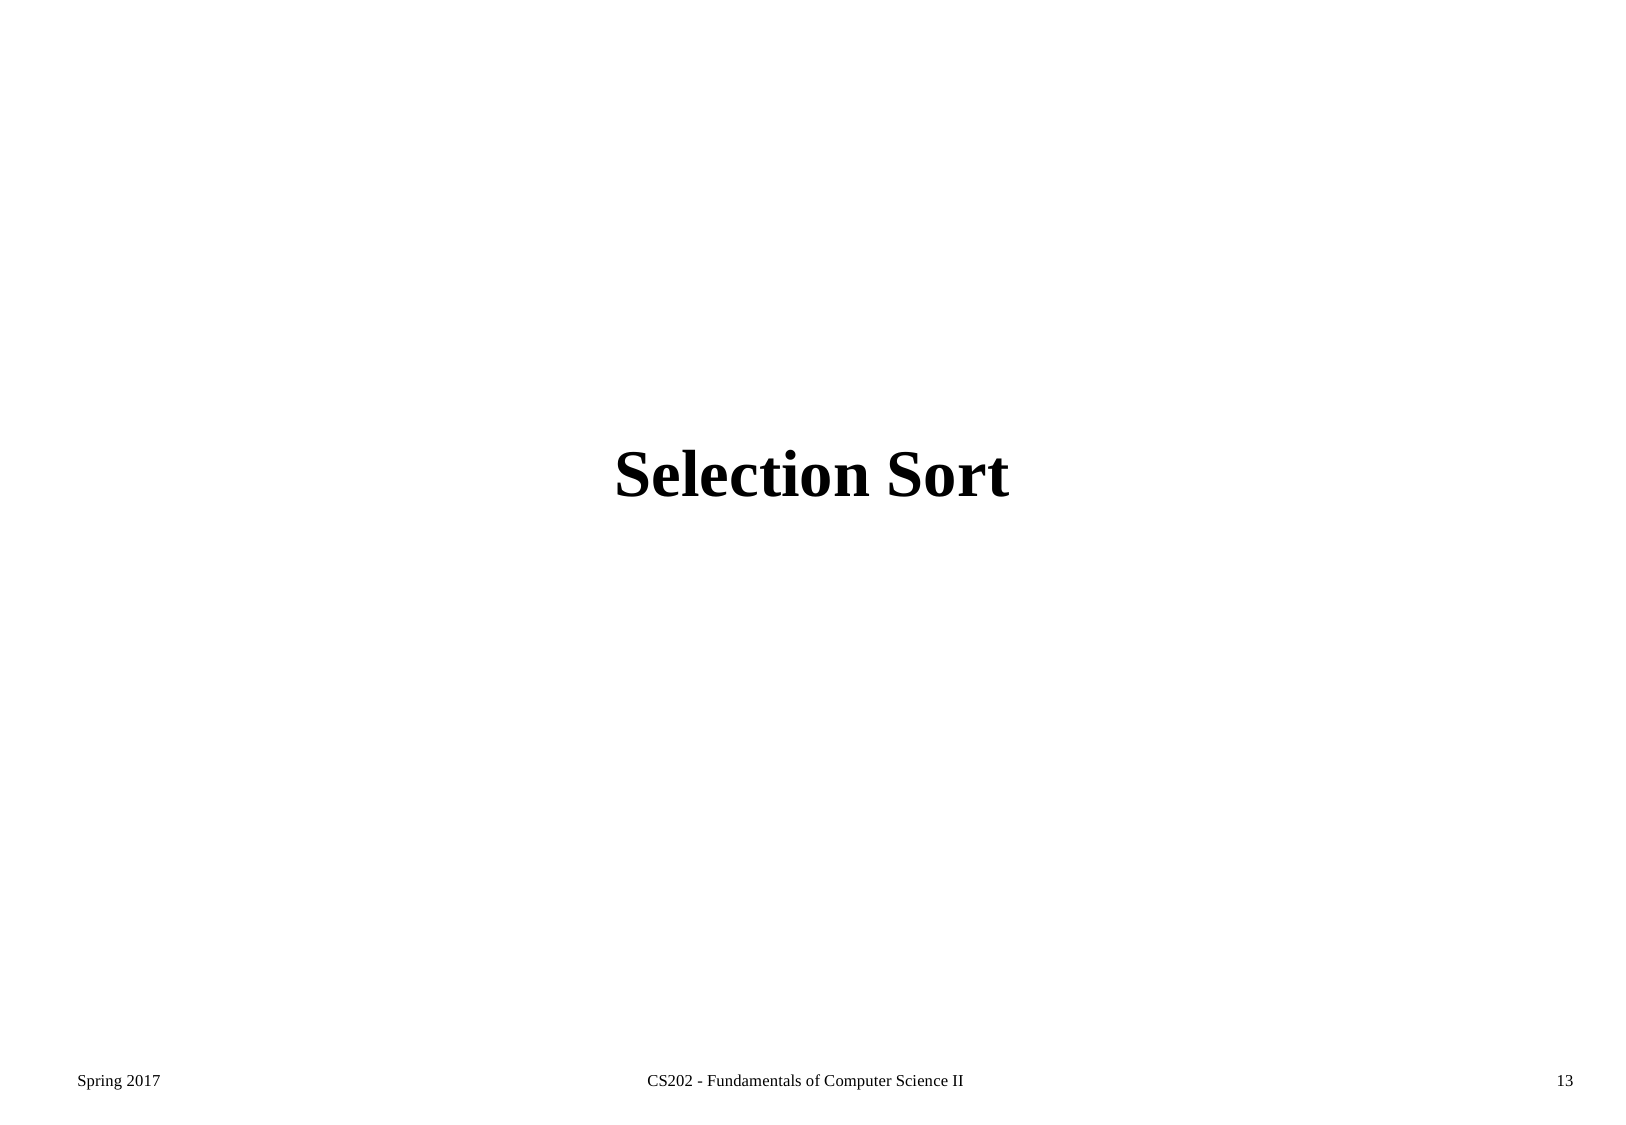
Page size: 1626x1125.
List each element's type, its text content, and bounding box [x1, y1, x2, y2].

title Selection Sort [121, 349, 1504, 591]
slide_number 13 [1249, 1062, 1589, 1101]
footer CS202 - Fundamentals of Computer Science II [500, 1062, 1111, 1101]
slide_number Spring 2017 [62, 1062, 402, 1101]
